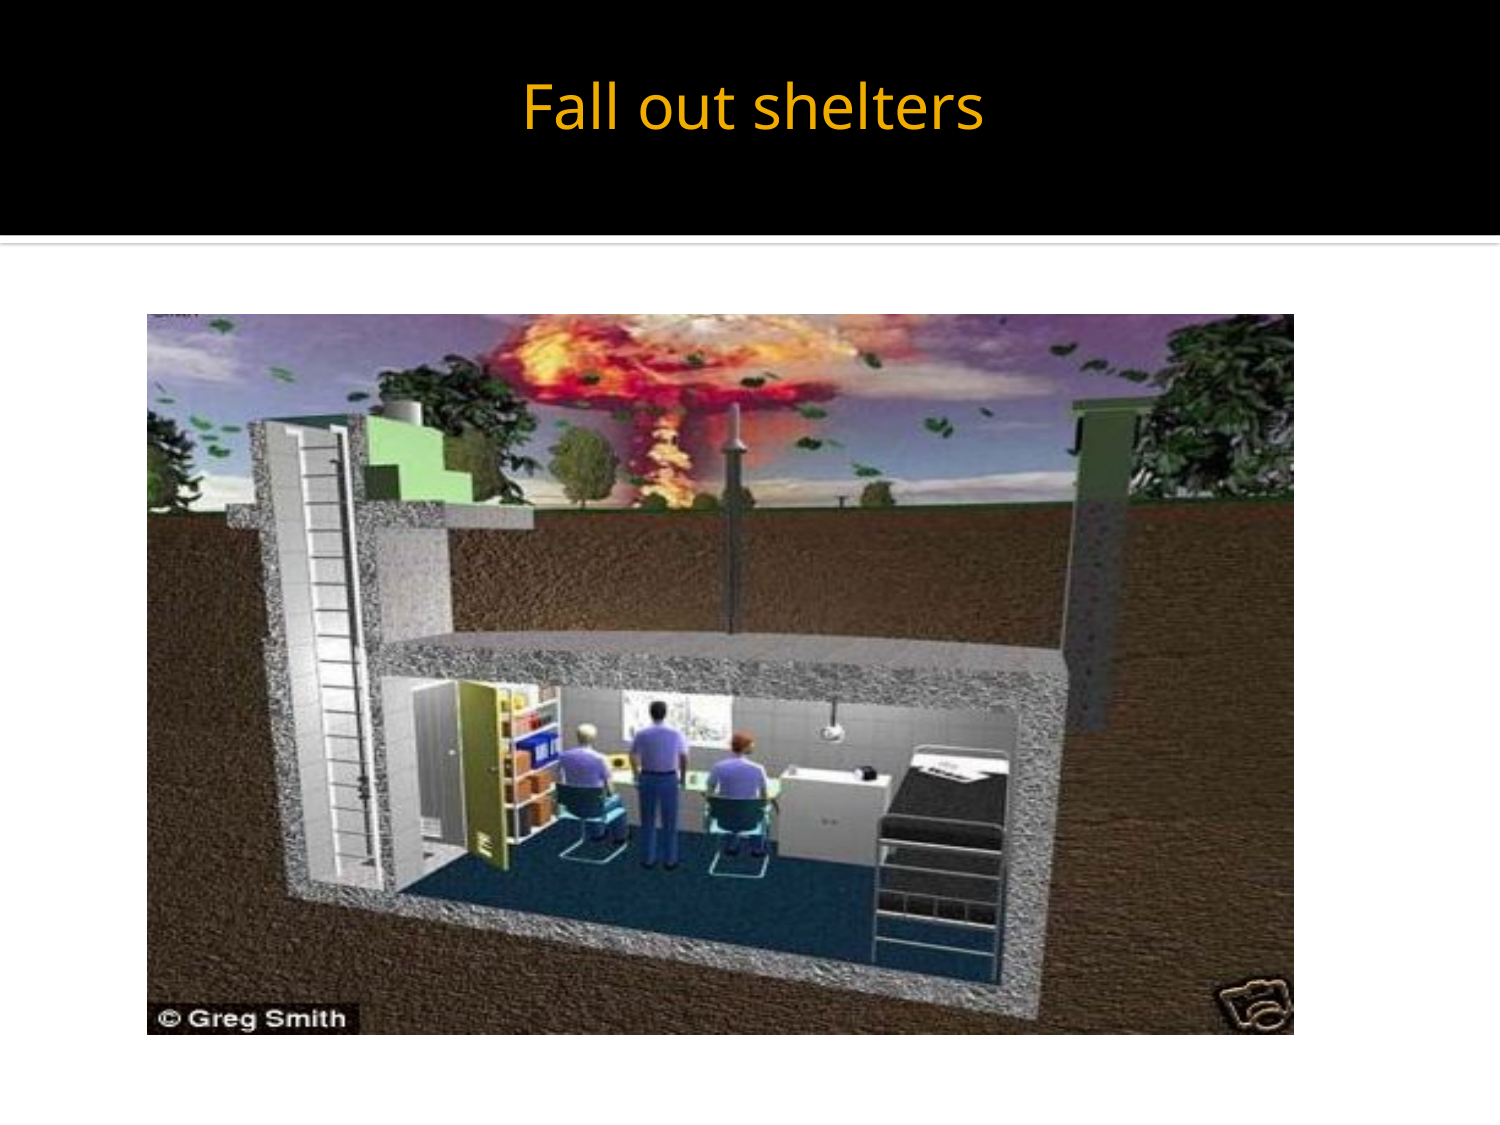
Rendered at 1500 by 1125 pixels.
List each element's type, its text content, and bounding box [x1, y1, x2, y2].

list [147, 314, 1294, 1035]
title Fall out shelters [75, 25, 1425, 185]
